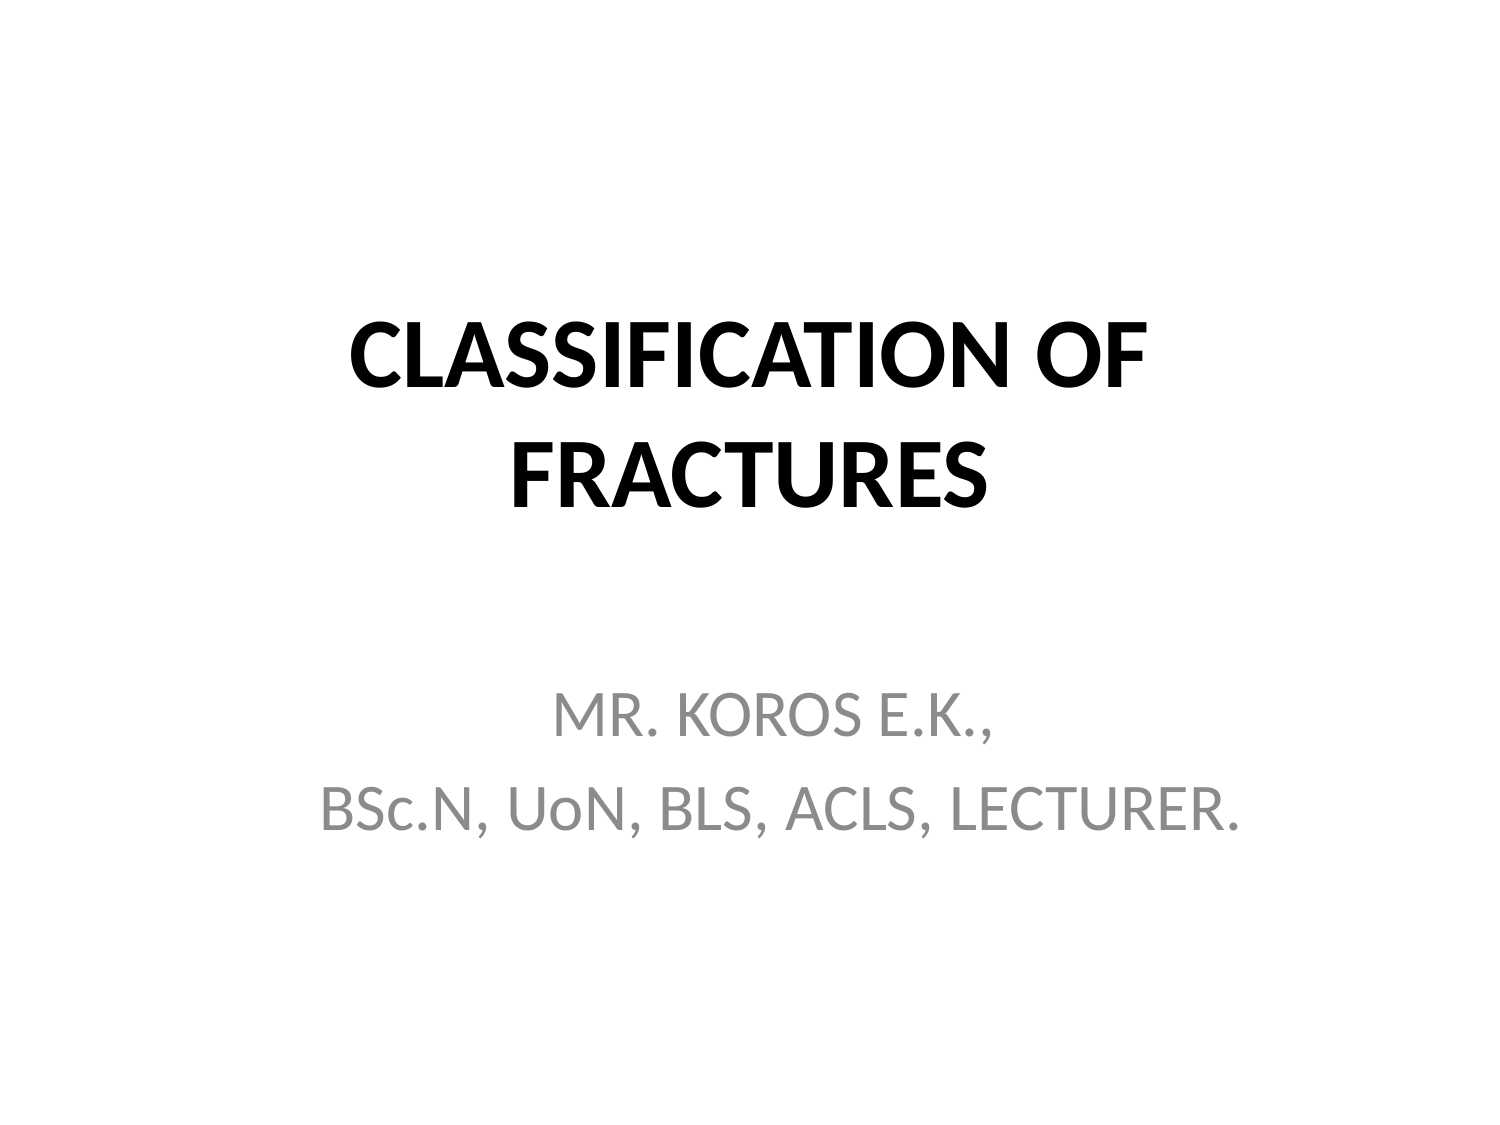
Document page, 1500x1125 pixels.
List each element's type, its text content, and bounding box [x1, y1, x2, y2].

subtitle MR. KOROS E.K., BSc.N, UoN, BLS, ACLS, LECTURER. [150, 662, 1413, 925]
title CLASSIFICATION OF FRACTURES [112, 262, 1388, 554]
